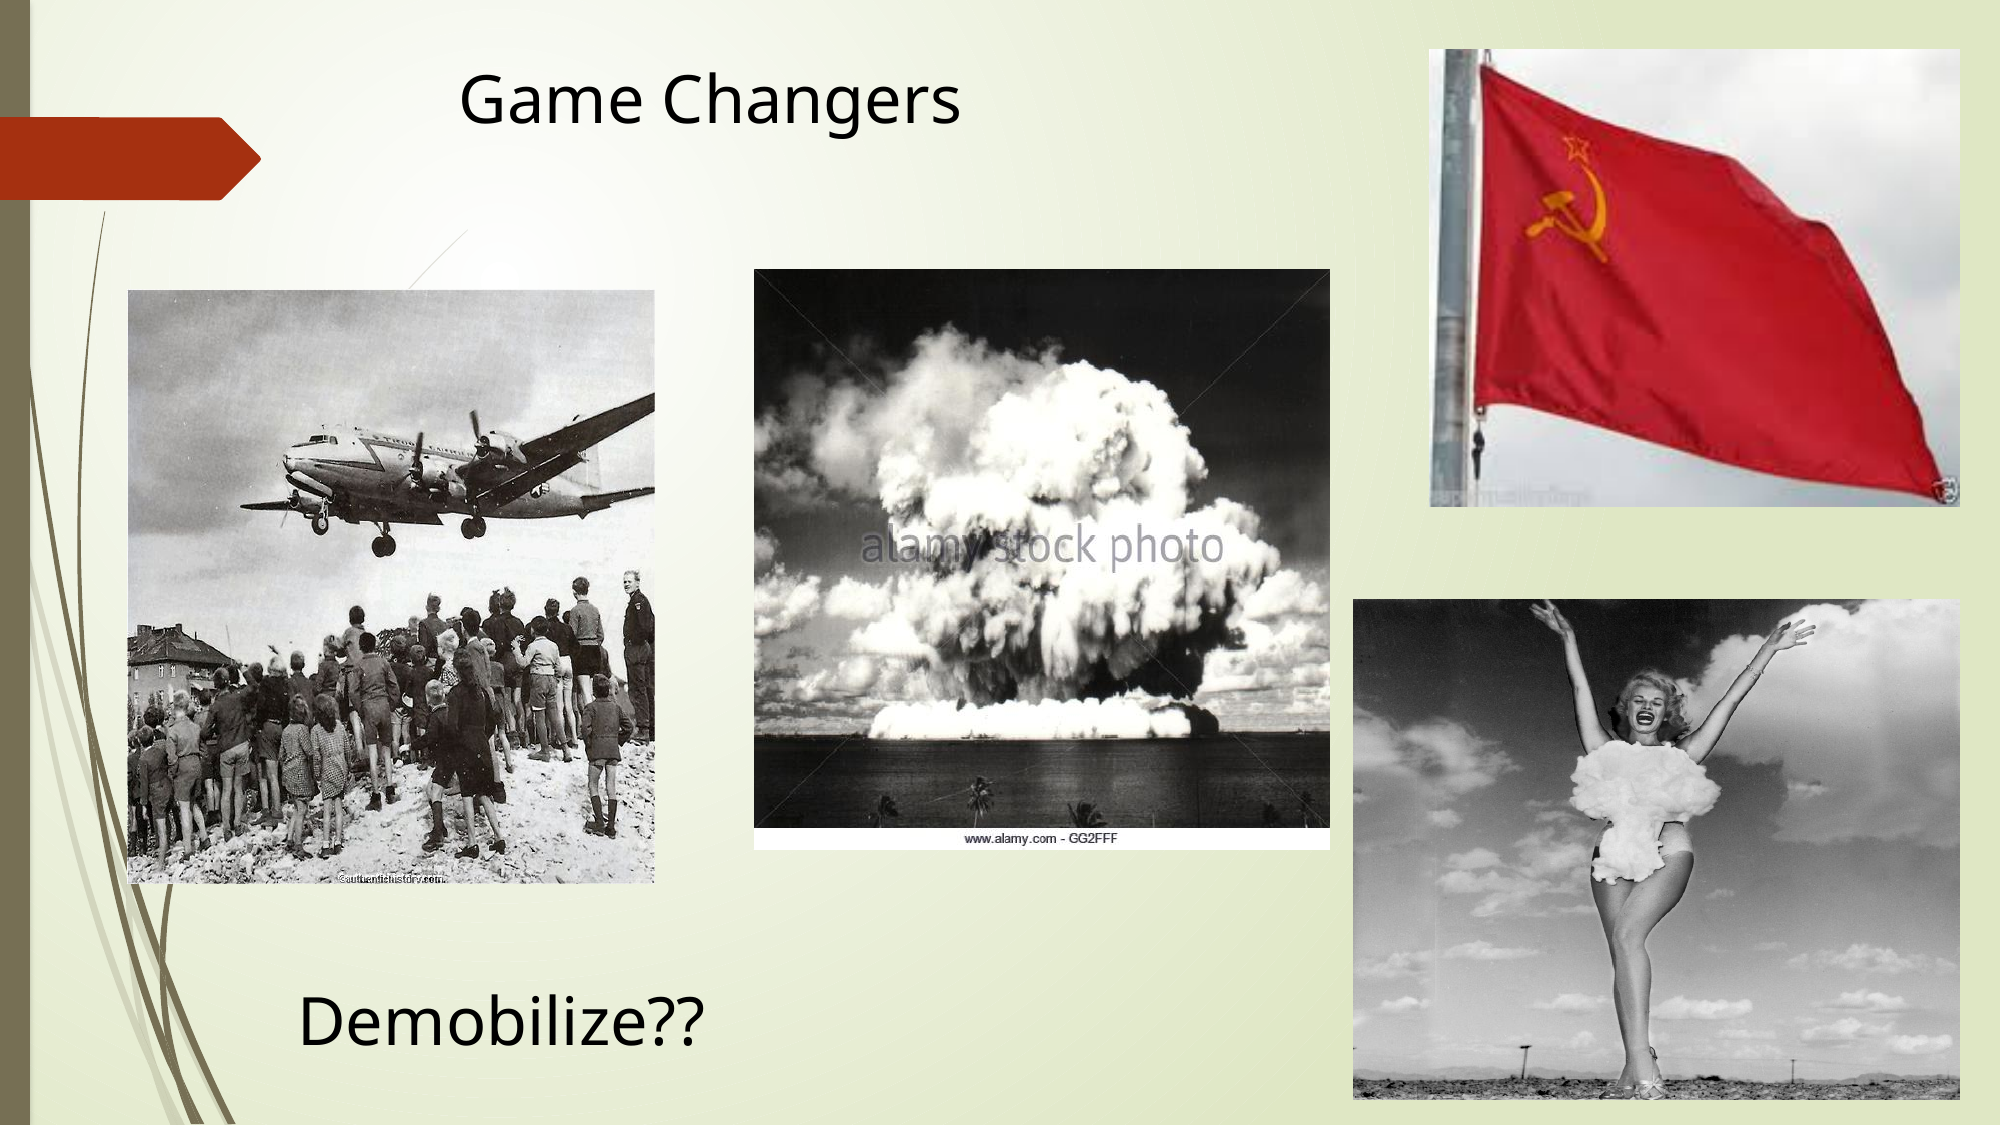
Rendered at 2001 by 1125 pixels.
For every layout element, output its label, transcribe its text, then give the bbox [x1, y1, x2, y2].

picture [1428, 49, 1961, 507]
text_box Demobilize?? [282, 971, 1246, 1067]
text_box Game Changers [443, 49, 1428, 145]
picture [1353, 599, 1961, 1101]
picture [753, 269, 1330, 851]
picture [127, 289, 655, 884]
